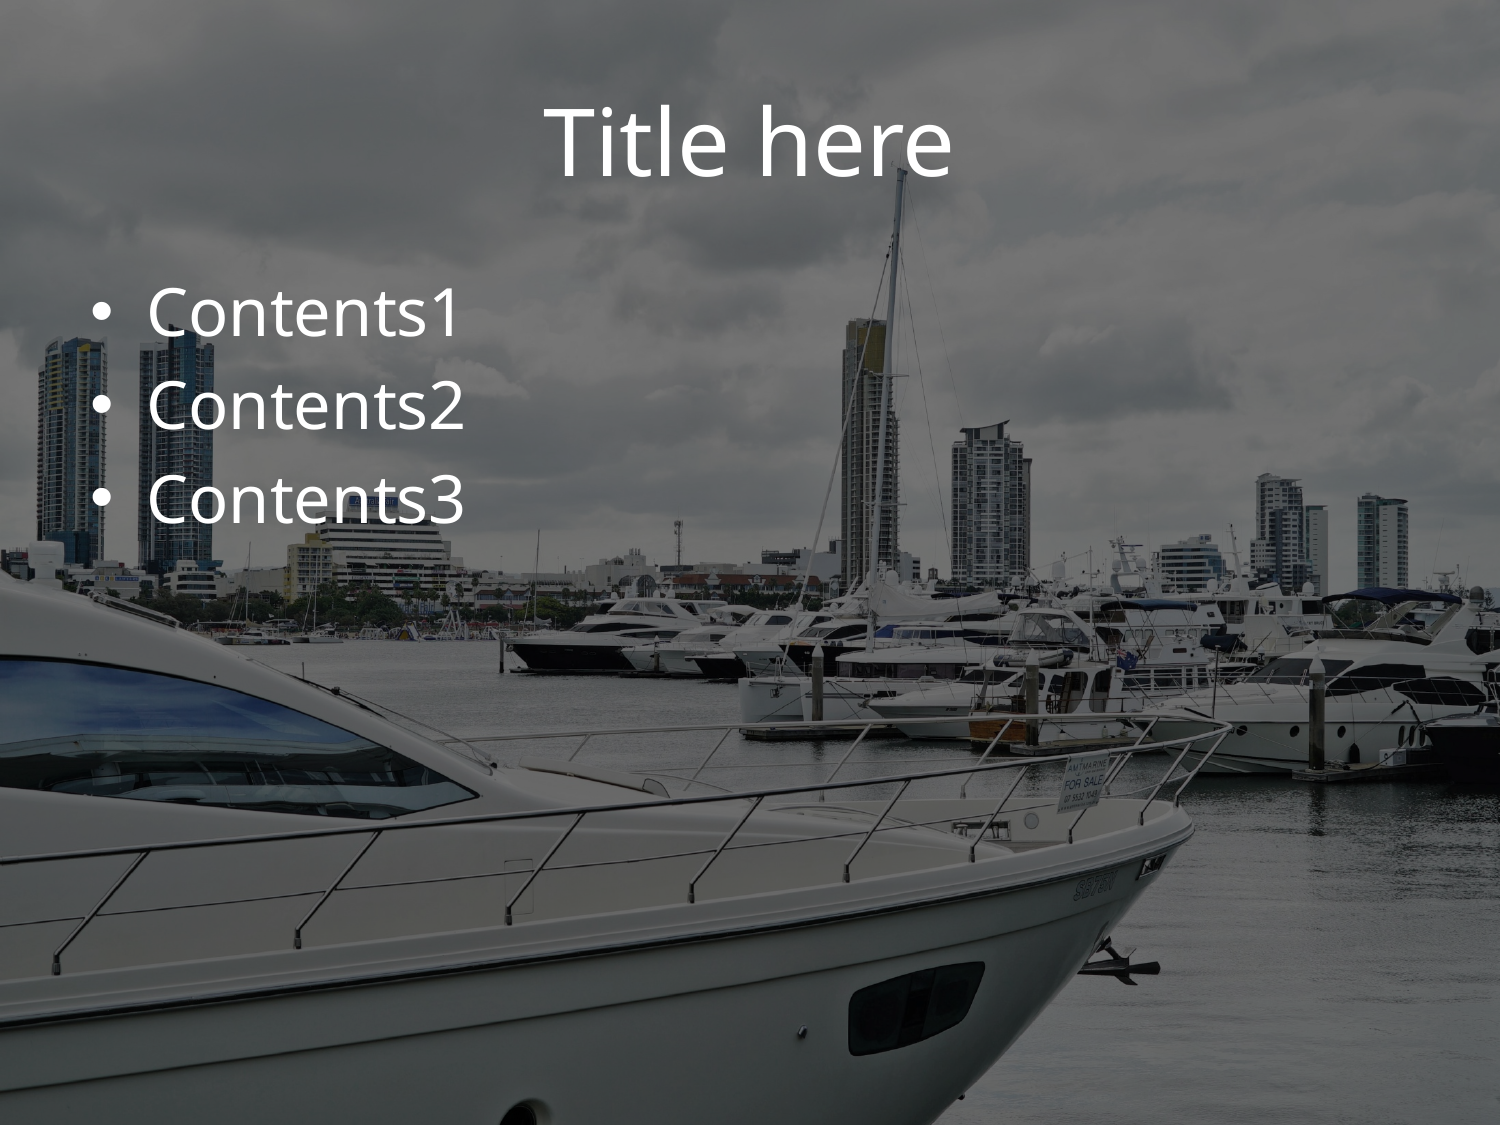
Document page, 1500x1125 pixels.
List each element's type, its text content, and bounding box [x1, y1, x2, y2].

text_box [0, 0, 1500, 1125]
list Contents1 Contents2 Contents3 [75, 262, 1425, 1005]
title Title here [75, 45, 1425, 233]
